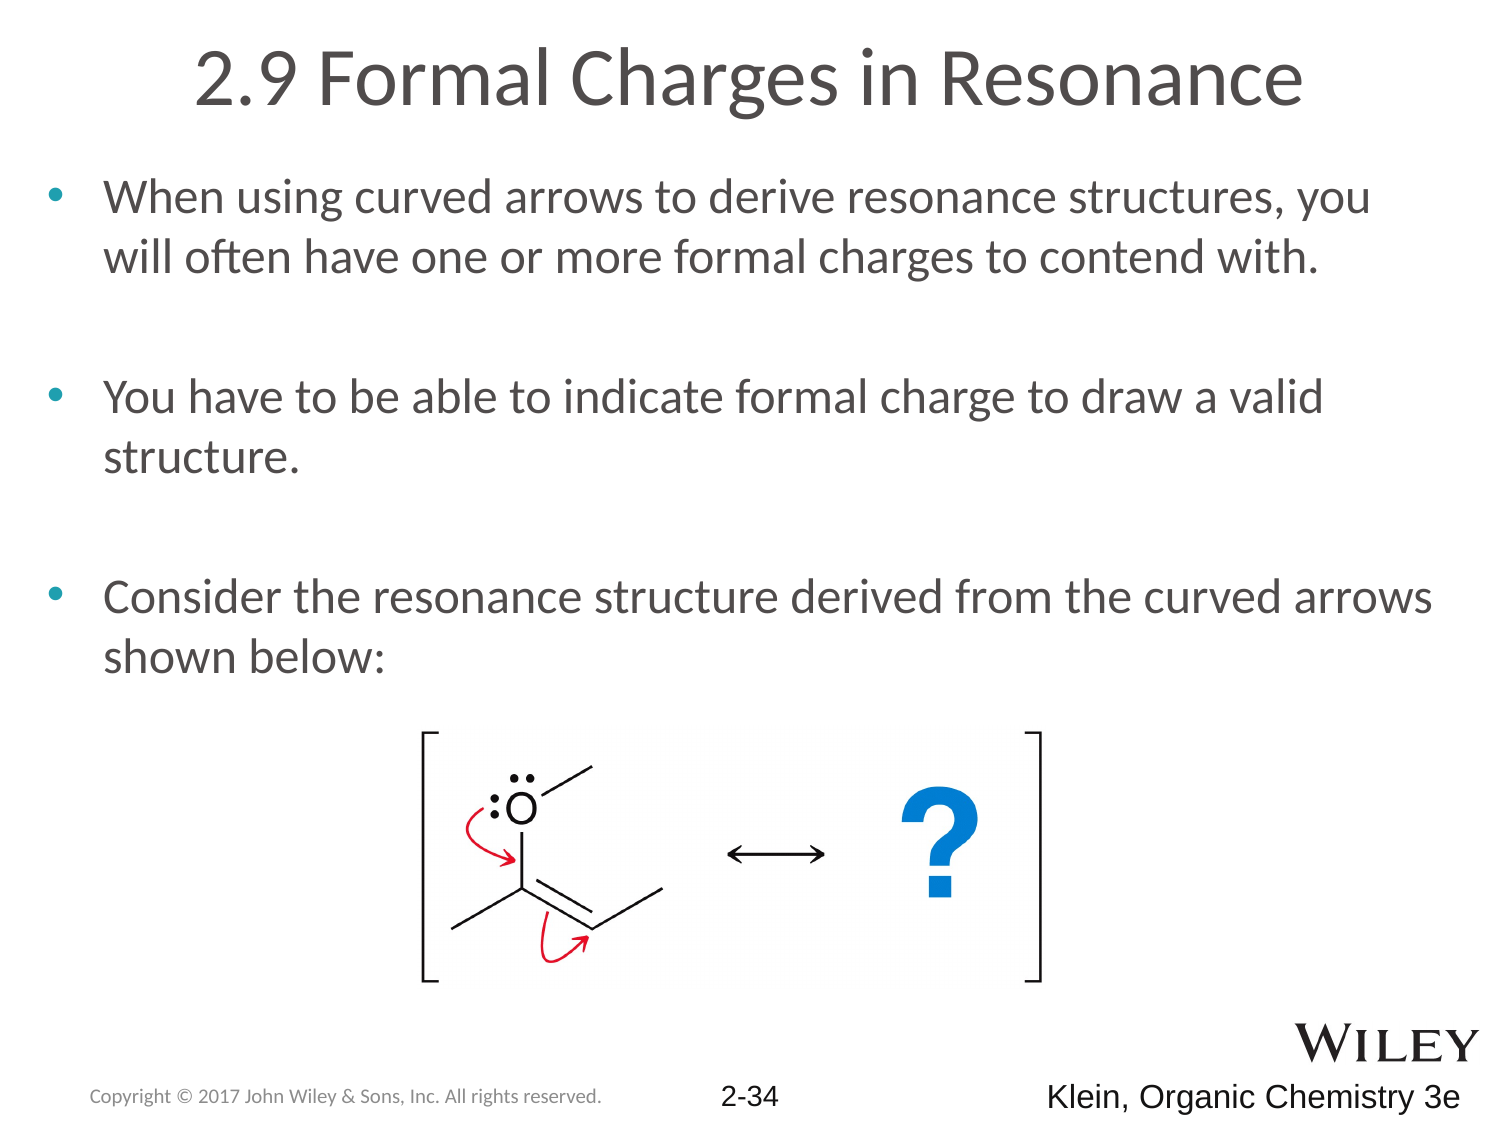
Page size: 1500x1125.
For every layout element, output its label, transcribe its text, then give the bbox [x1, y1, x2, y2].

footer Klein, Organic Chemistry 3e [1010, 1065, 1486, 1125]
list When using curved arrows to derive resonance structures, you will often have one or more formal charges to contend with. You have to be able to indicate formal charge to draw a valid structure. Consider the resonance structure derived from the curved arrows shown below: [31, 155, 1467, 951]
picture [417, 724, 1046, 990]
slide_number Copyright © 2017 John Wiley & Sons, Inc. All rights reserved. [75, 1065, 575, 1125]
picture [1292, 1021, 1480, 1065]
text_box 2.9 Formal Charges in Resonance [74, 0, 1425, 167]
slide_number 2-34 [575, 1065, 925, 1125]
